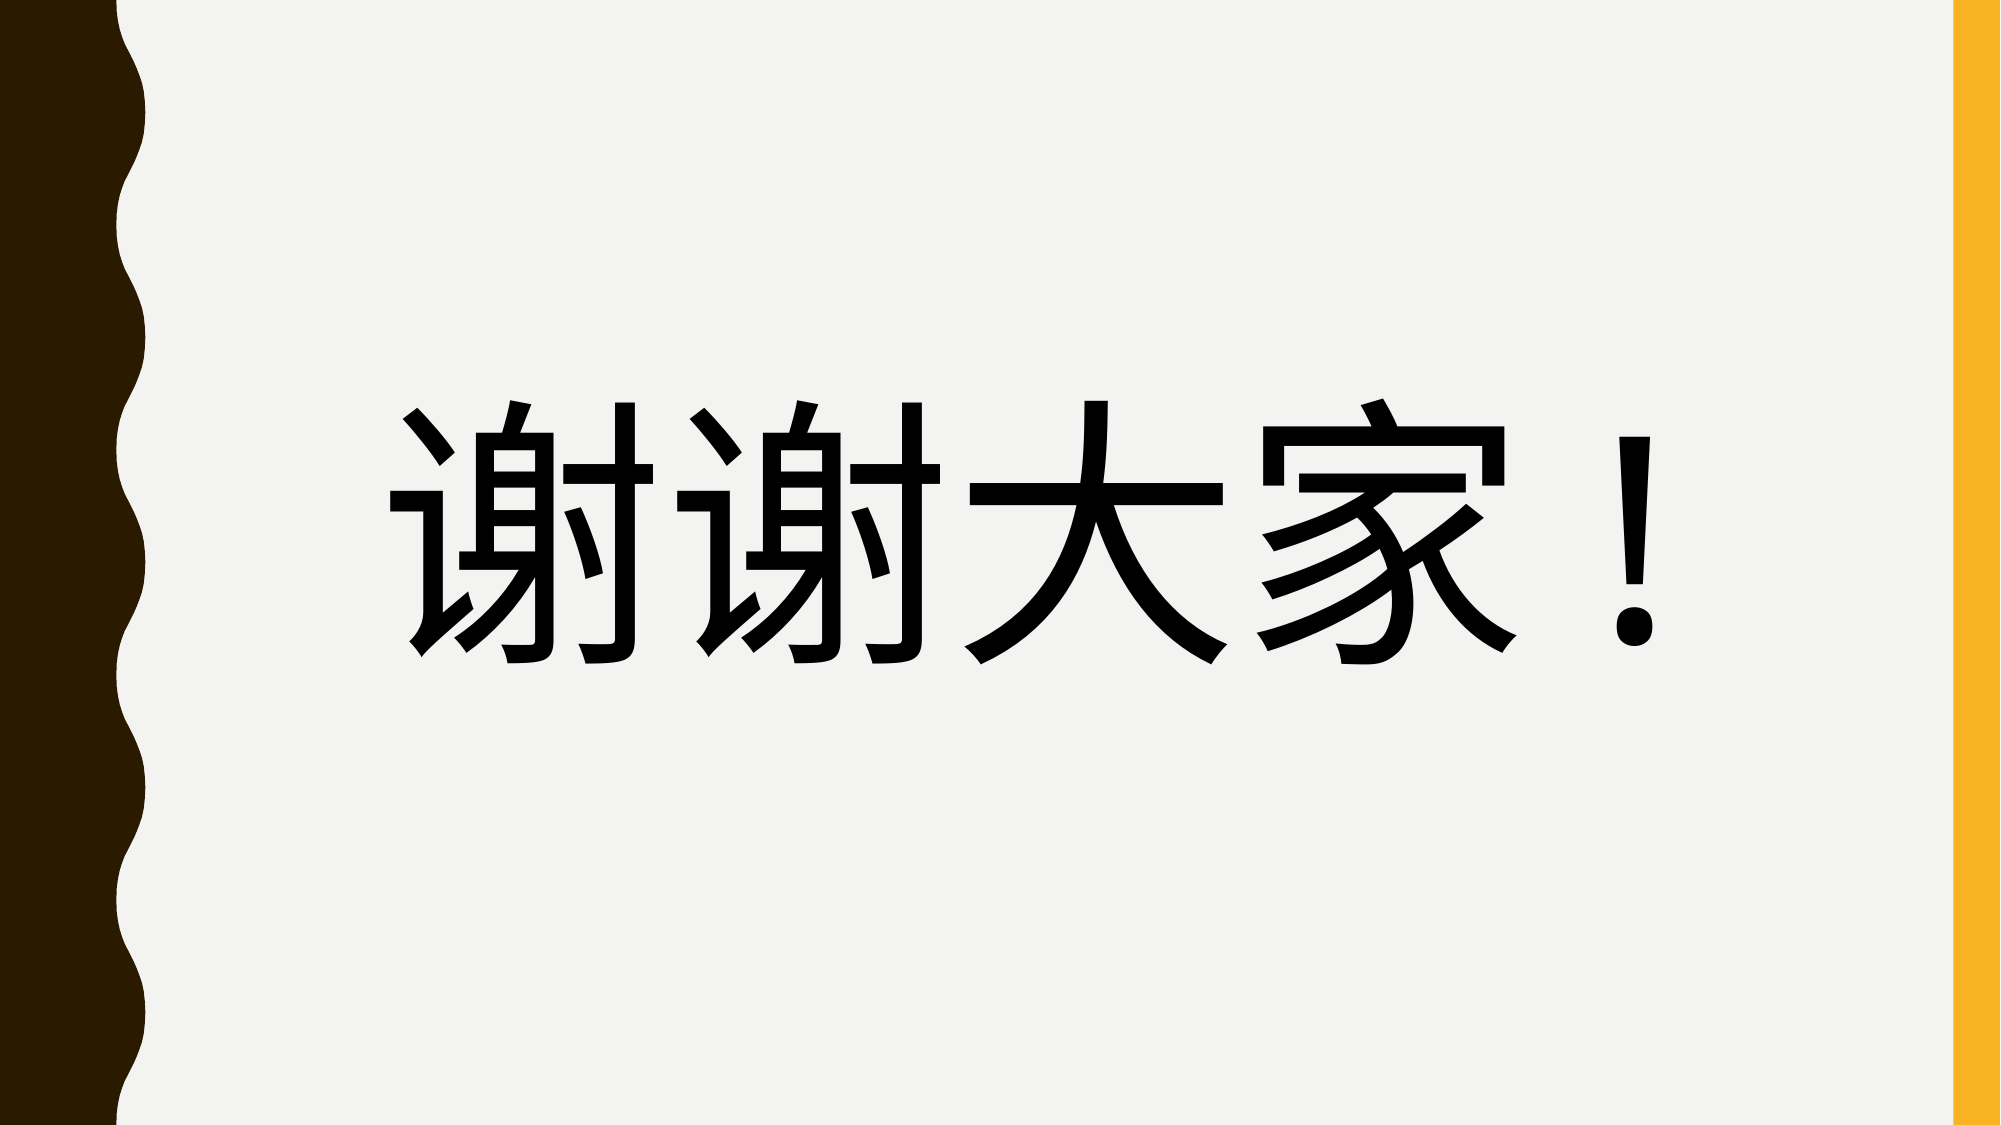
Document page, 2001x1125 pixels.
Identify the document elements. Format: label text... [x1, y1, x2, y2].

text_box 谢谢大家! [328, 347, 1645, 707]
